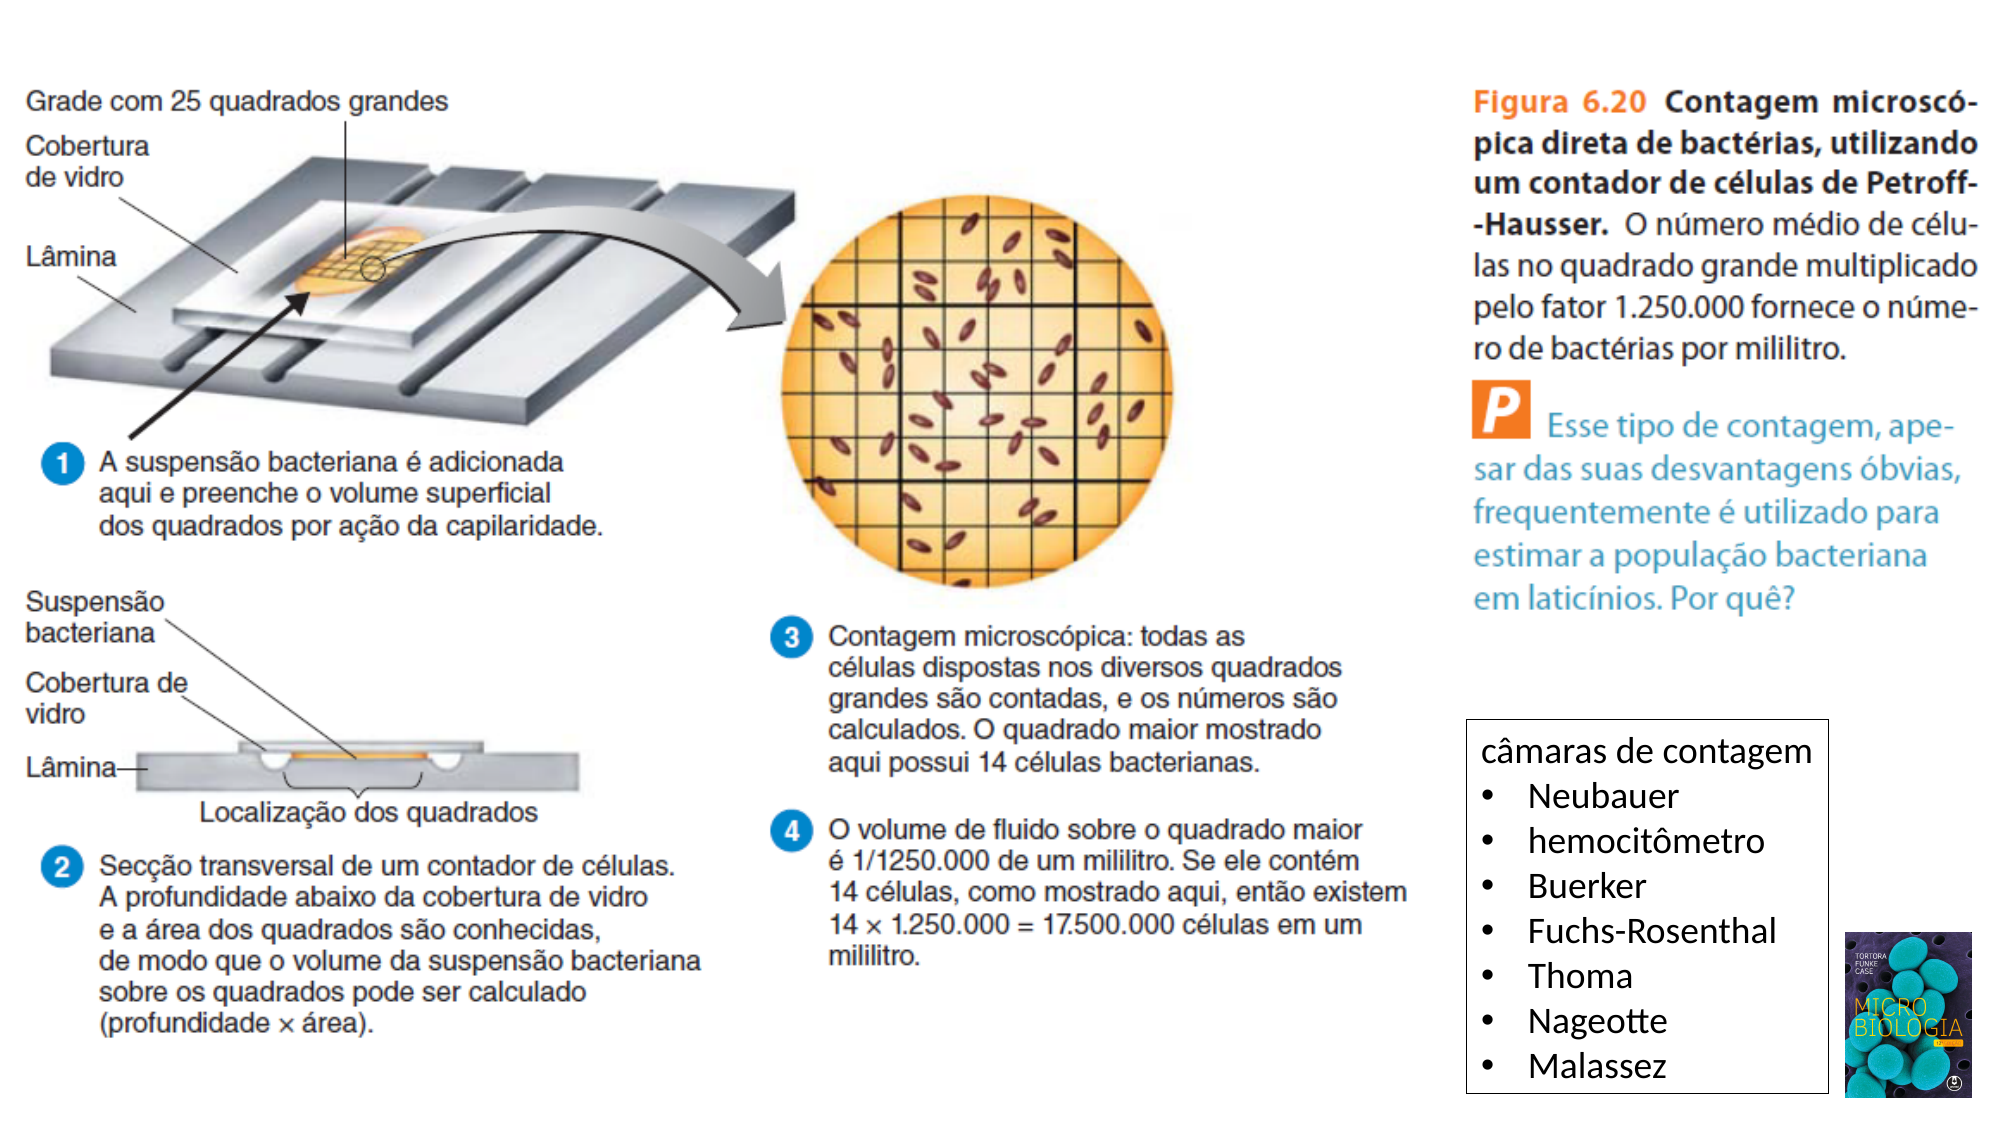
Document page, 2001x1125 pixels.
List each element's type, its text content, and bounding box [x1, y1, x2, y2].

text_box câmaras de contagem Neubauer hemocitômetro Buerker Fuchs-Rosenthal Thoma Nageotte Malassez [1466, 1057, 1829, 1094]
picture [0, 68, 2000, 1098]
